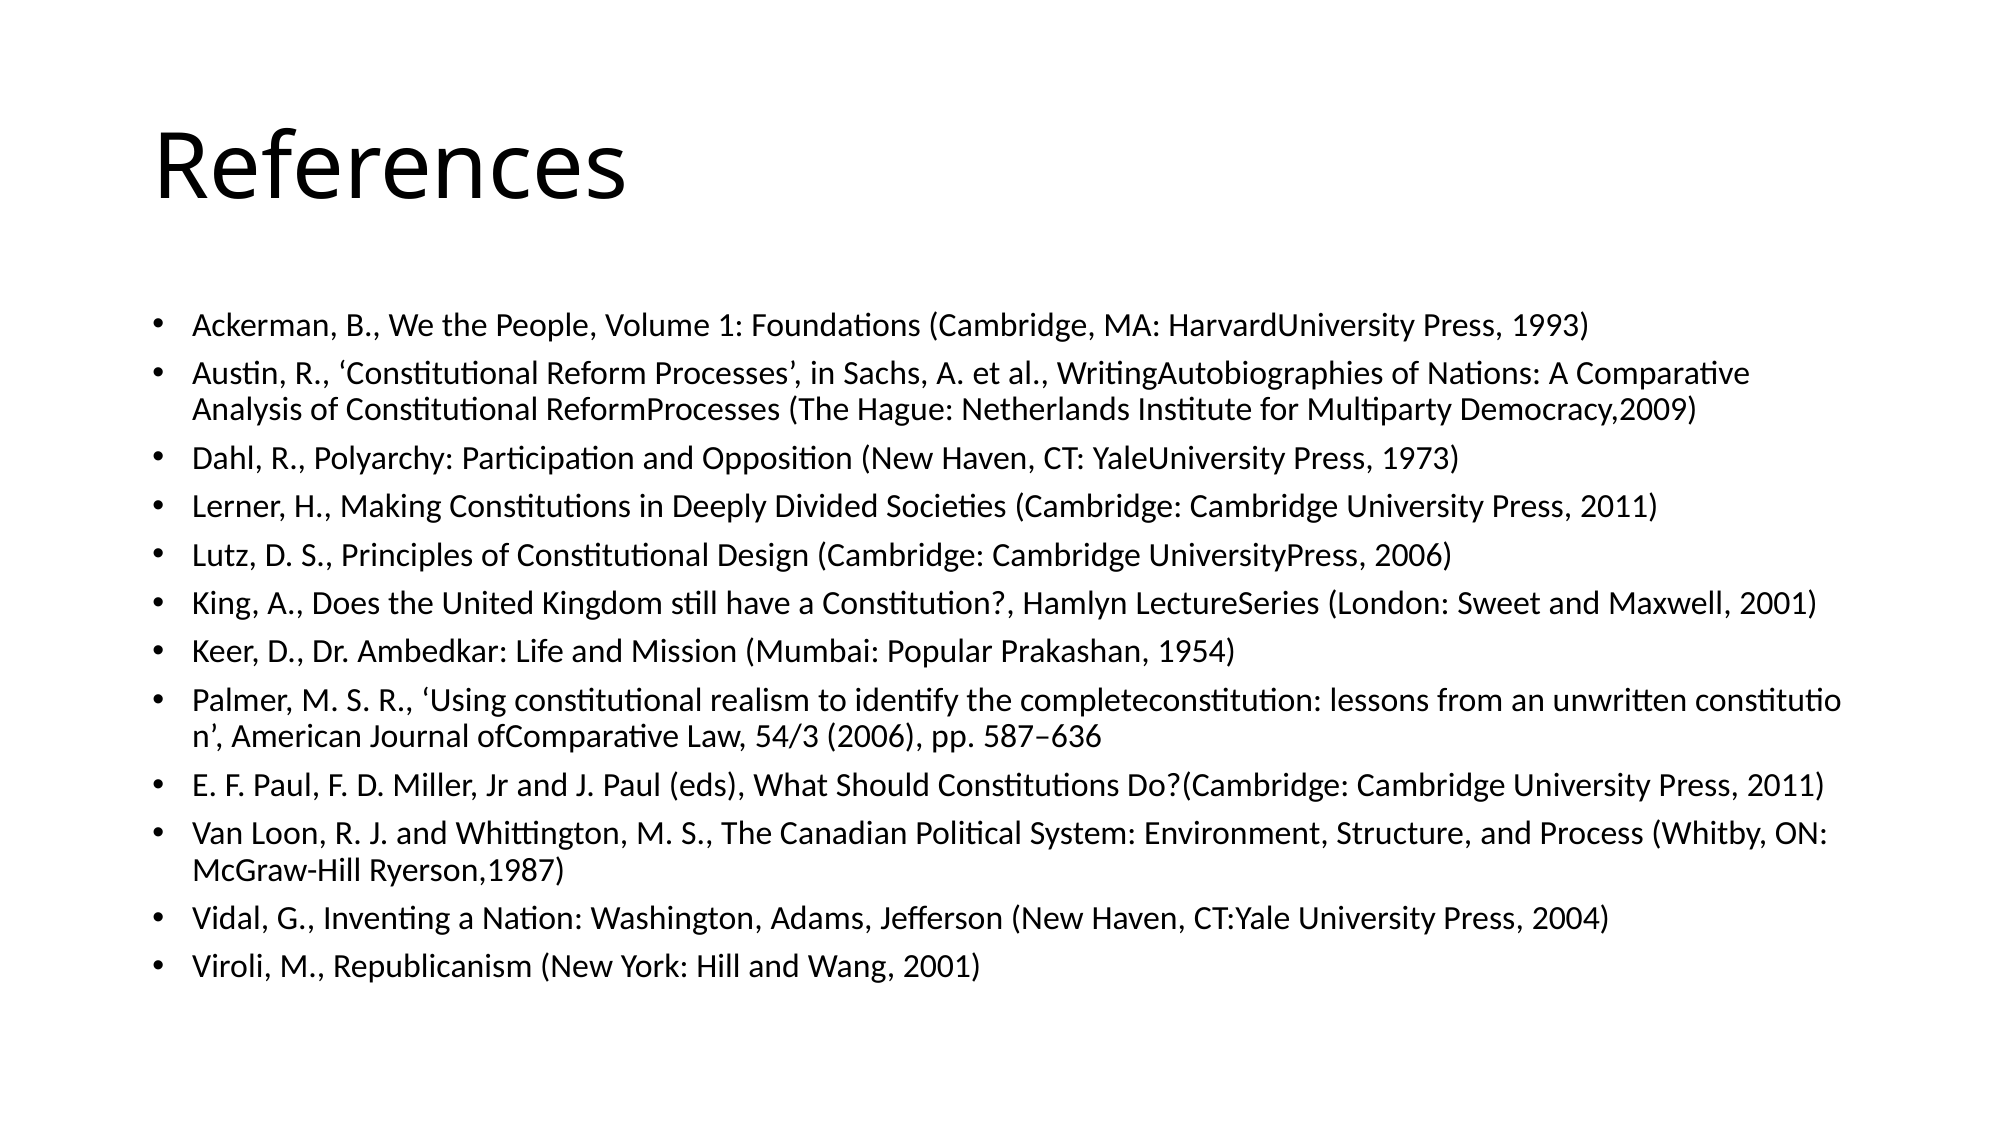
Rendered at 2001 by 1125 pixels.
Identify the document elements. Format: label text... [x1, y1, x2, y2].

title References [137, 59, 1863, 278]
list Ackerman, B., We the People, Volume 1: Foundations (Cambridge, MA: HarvardUniversity Press, 1993) Austin, R., ‘Constitutional Reform Processes’, in Sachs, A. et al., WritingAutobiographies of Nations: A Comparative Analysis of Constitutional ReformProcesses (The Hague: Netherlands Institute for Multiparty Democracy,2009) Dahl, R., Polyarchy: Participation and Opposition (New Haven, CT: YaleUniversity Press, 1973) Lerner, H., Making Constitutions in Deeply Divided Societies (Cambridge: Cambridge University Press, 2011) Lutz, D. S., Principles of Constitutional Design (Cambridge: Cambridge UniversityPress, 2006) King, A., Does the United Kingdom still have a Constitution?, Hamlyn LectureSeries (London: Sweet and Maxwell, 2001) Keer, D., Dr. Ambedkar: Life and Mission (Mumbai: Popular Prakashan, 1954) Palmer, M. S. R., ‘Using constitutional realism to identify the completeconstitution: lessons from an unwritten constitution’, American Journal ofComparative Law, 54/3 (2006), pp. 587–636 E. F. Paul, F. D. Miller, Jr and J. Paul (eds), What Should Constitutions Do?(Cambridge: Cambridge University Press, 2011) Van Loon, R. J. and Whittington, M. S., The Canadian Political System: Environment, Structure, and Process (Whitby, ON: McGraw-Hill Ryerson,1987) Vidal, G., Inventing a Nation: Washington, Adams, Jefferson (New Haven, CT:Yale University Press, 2004) Viroli, M., Republicanism (New York: Hill and Wang, 2001) [137, 299, 1863, 1014]
